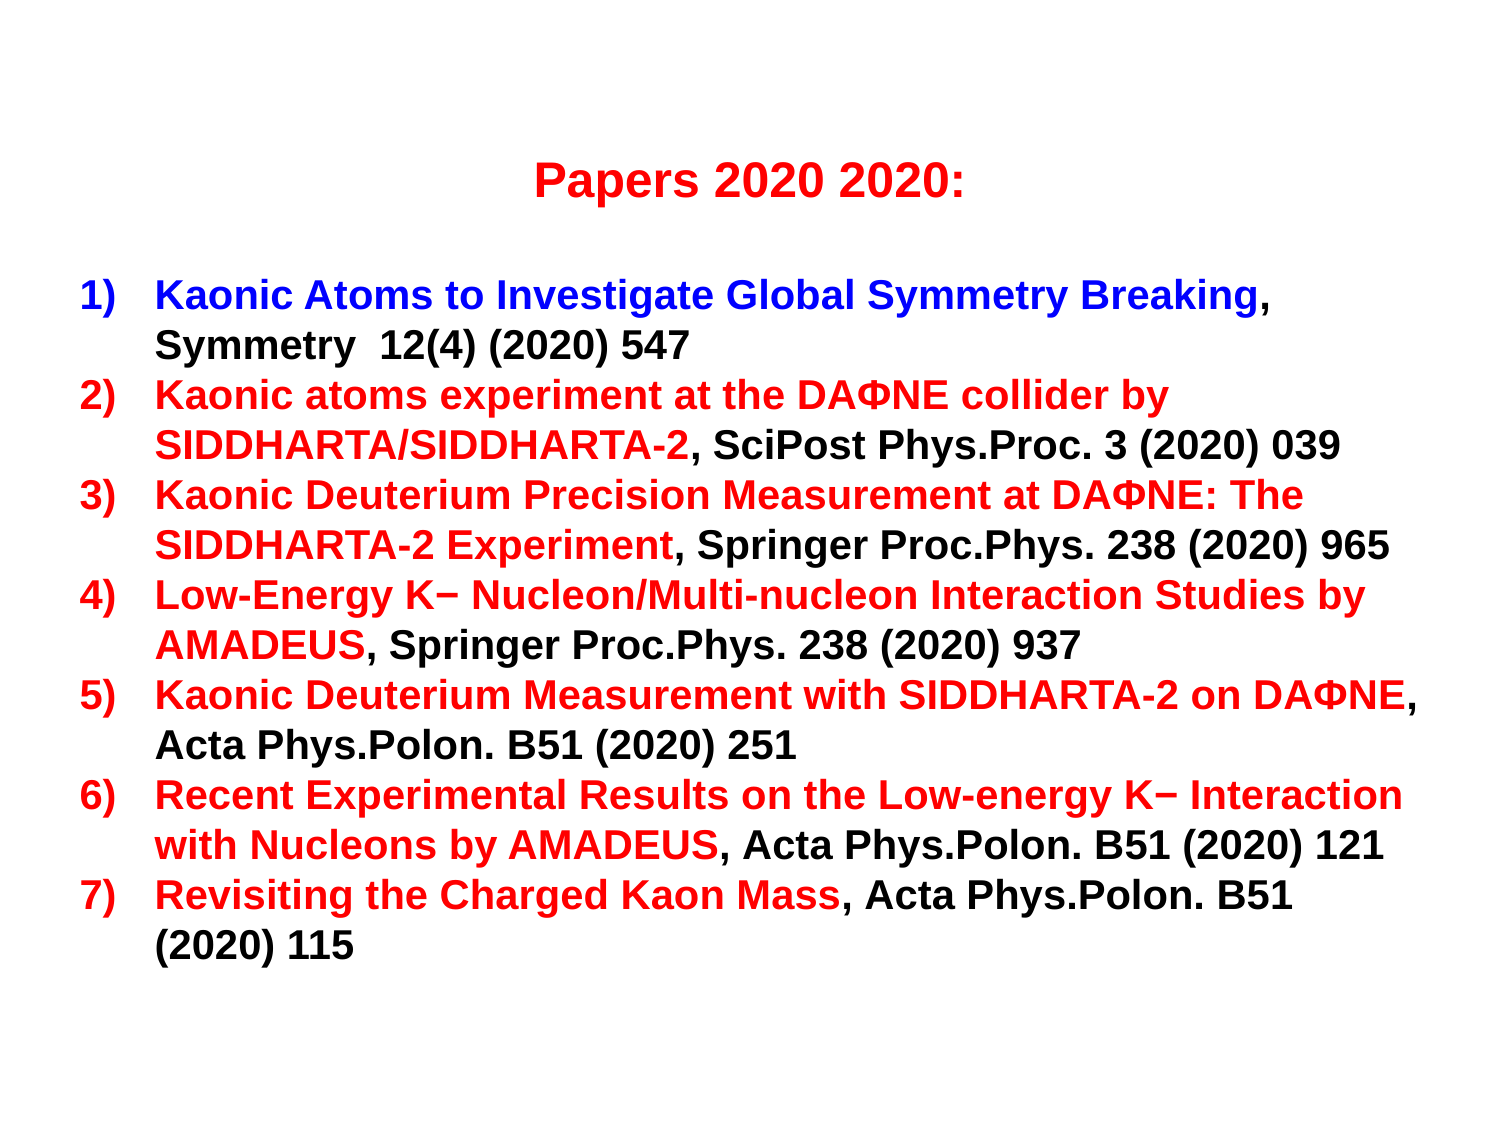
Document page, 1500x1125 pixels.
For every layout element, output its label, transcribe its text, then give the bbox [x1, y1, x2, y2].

text_box Papers 2020 2020: Kaonic Atoms to Investigate Global Symmetry Breaking, Symmetry 12(4) (2020) 547 Kaonic atoms experiment at the DAΦNE collider by SIDDHARTA/SIDDHARTA-2, SciPost Phys.Proc. 3 (2020) 039 Kaonic Deuterium Precision Measurement at DAΦNE: The SIDDHARTA-2 Experiment, Springer Proc.Phys. 238 (2020) 965 Low-Energy K− Nucleon/Multi-nucleon Interaction Studies by AMADEUS, Springer Proc.Phys. 238 (2020) 937 Kaonic Deuterium Measurement with SIDDHARTA-2 on DAΦNE, Acta Phys.Polon. B51 (2020) 251 Recent Experimental Results on the Low-energy K− Interaction with Nucleons by AMADEUS, Acta Phys.Polon. B51 (2020) 121 Revisiting the Charged Kaon Mass, Acta Phys.Polon. B51 (2020) 115 [64, 80, 1436, 1036]
